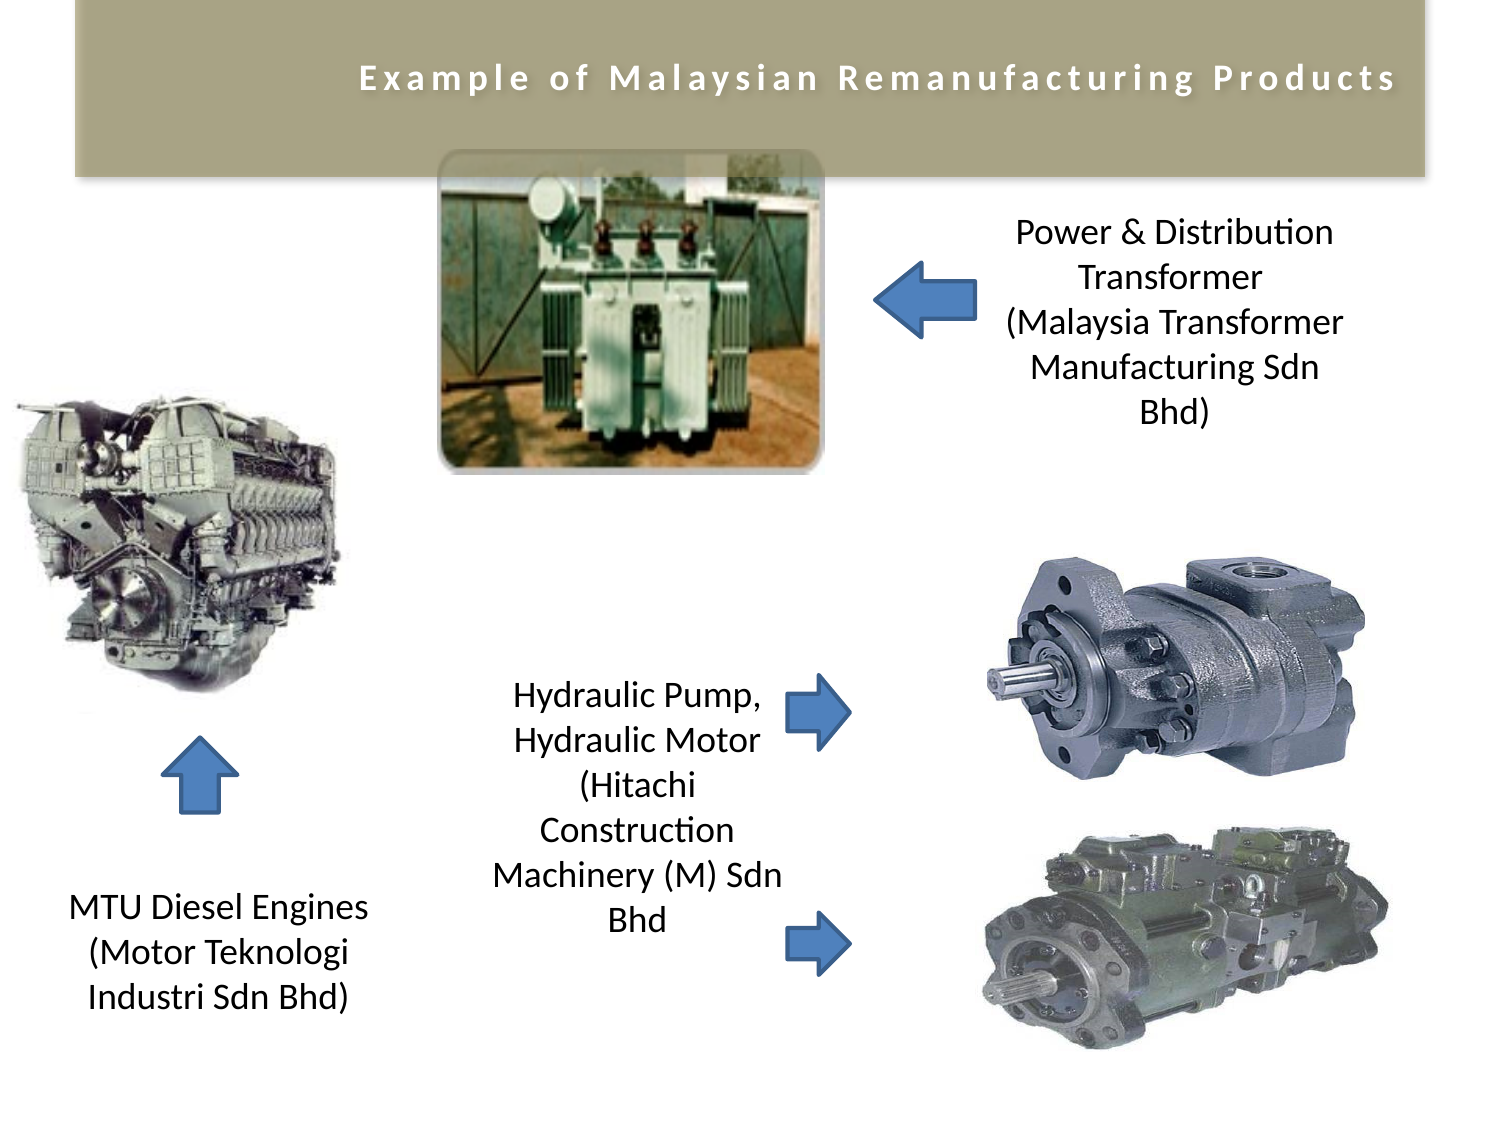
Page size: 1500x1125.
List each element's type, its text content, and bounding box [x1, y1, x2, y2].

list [437, 149, 826, 476]
text_box Power & Distribution Transformer (Malaysia Transformer Manufacturing Sdn Bhd) [987, 199, 1363, 440]
text_box Hydraulic Pump, Hydraulic Motor (Hitachi Construction Machinery (M) Sdn Bhd [474, 662, 800, 948]
picture [974, 824, 1393, 1052]
text_box MTU Diesel Engines (Motor Teknologi Industri Sdn Bhd) [50, 874, 388, 1025]
text_box [160, 735, 240, 815]
picture [987, 537, 1365, 792]
title Example of Malaysian Remanufacturing Products [75, 0, 1425, 177]
text_box [785, 672, 852, 752]
text_box [872, 260, 978, 340]
picture [0, 362, 352, 715]
text_box [785, 910, 853, 977]
